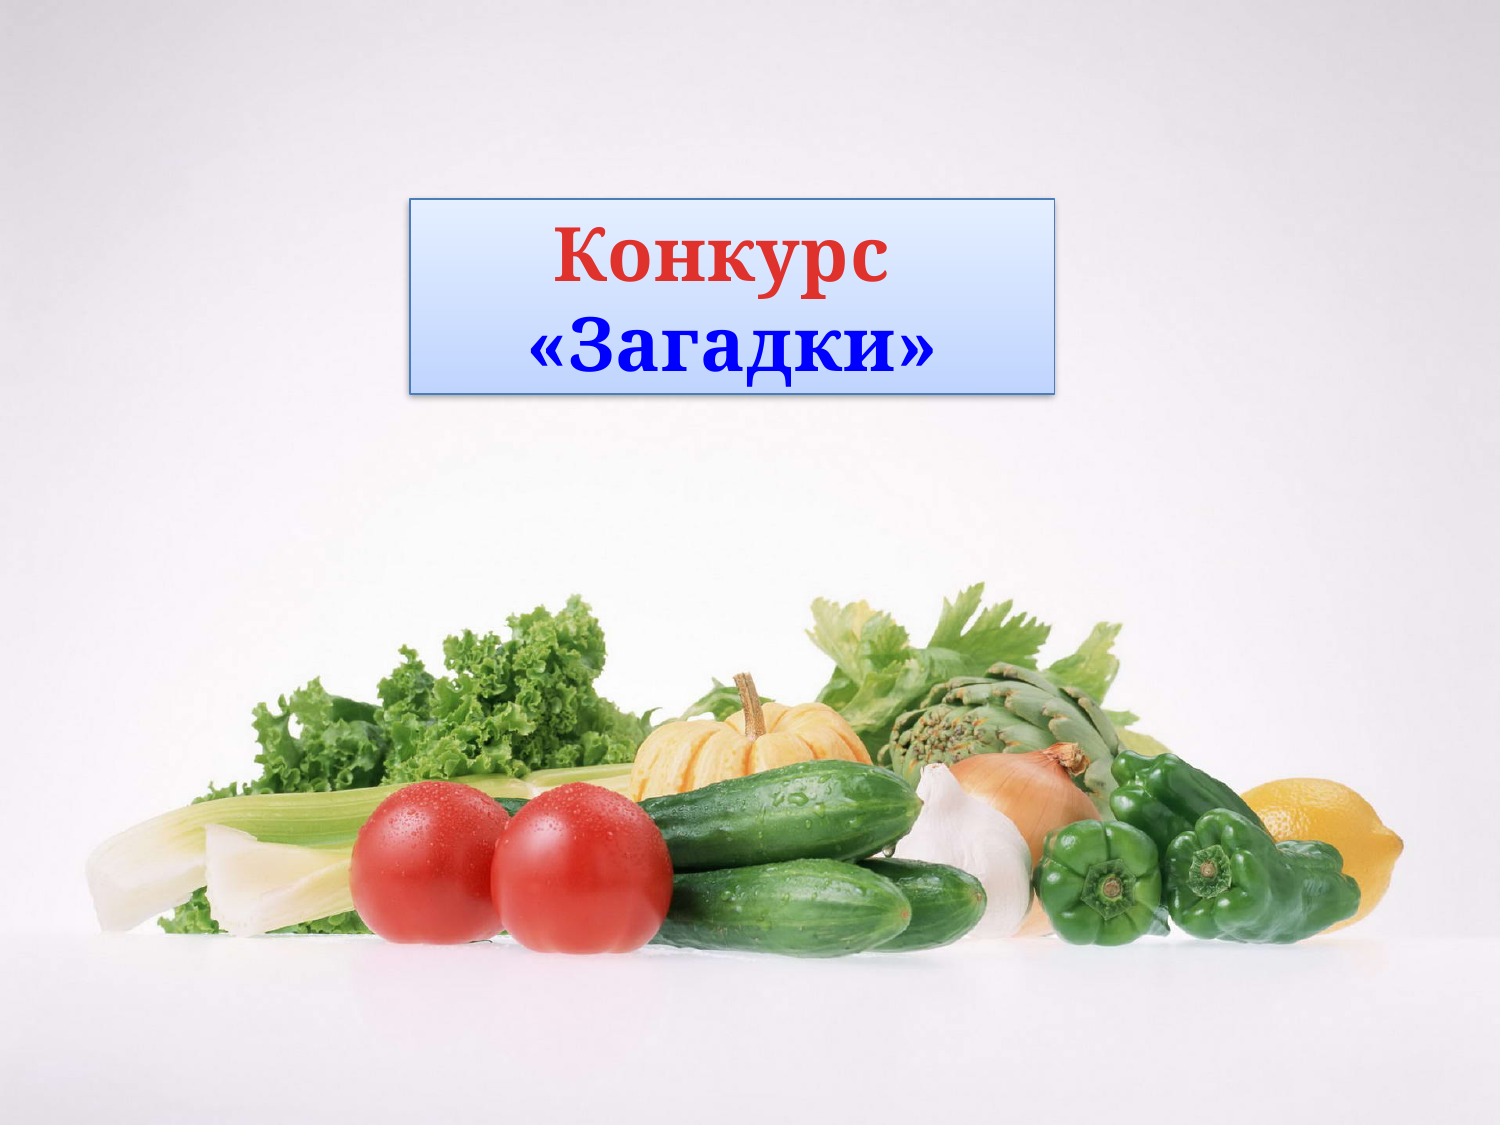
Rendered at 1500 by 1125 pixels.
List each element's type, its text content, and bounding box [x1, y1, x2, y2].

text_box Конкурс «Загадки» [409, 198, 1055, 395]
picture [0, 0, 1500, 1125]
